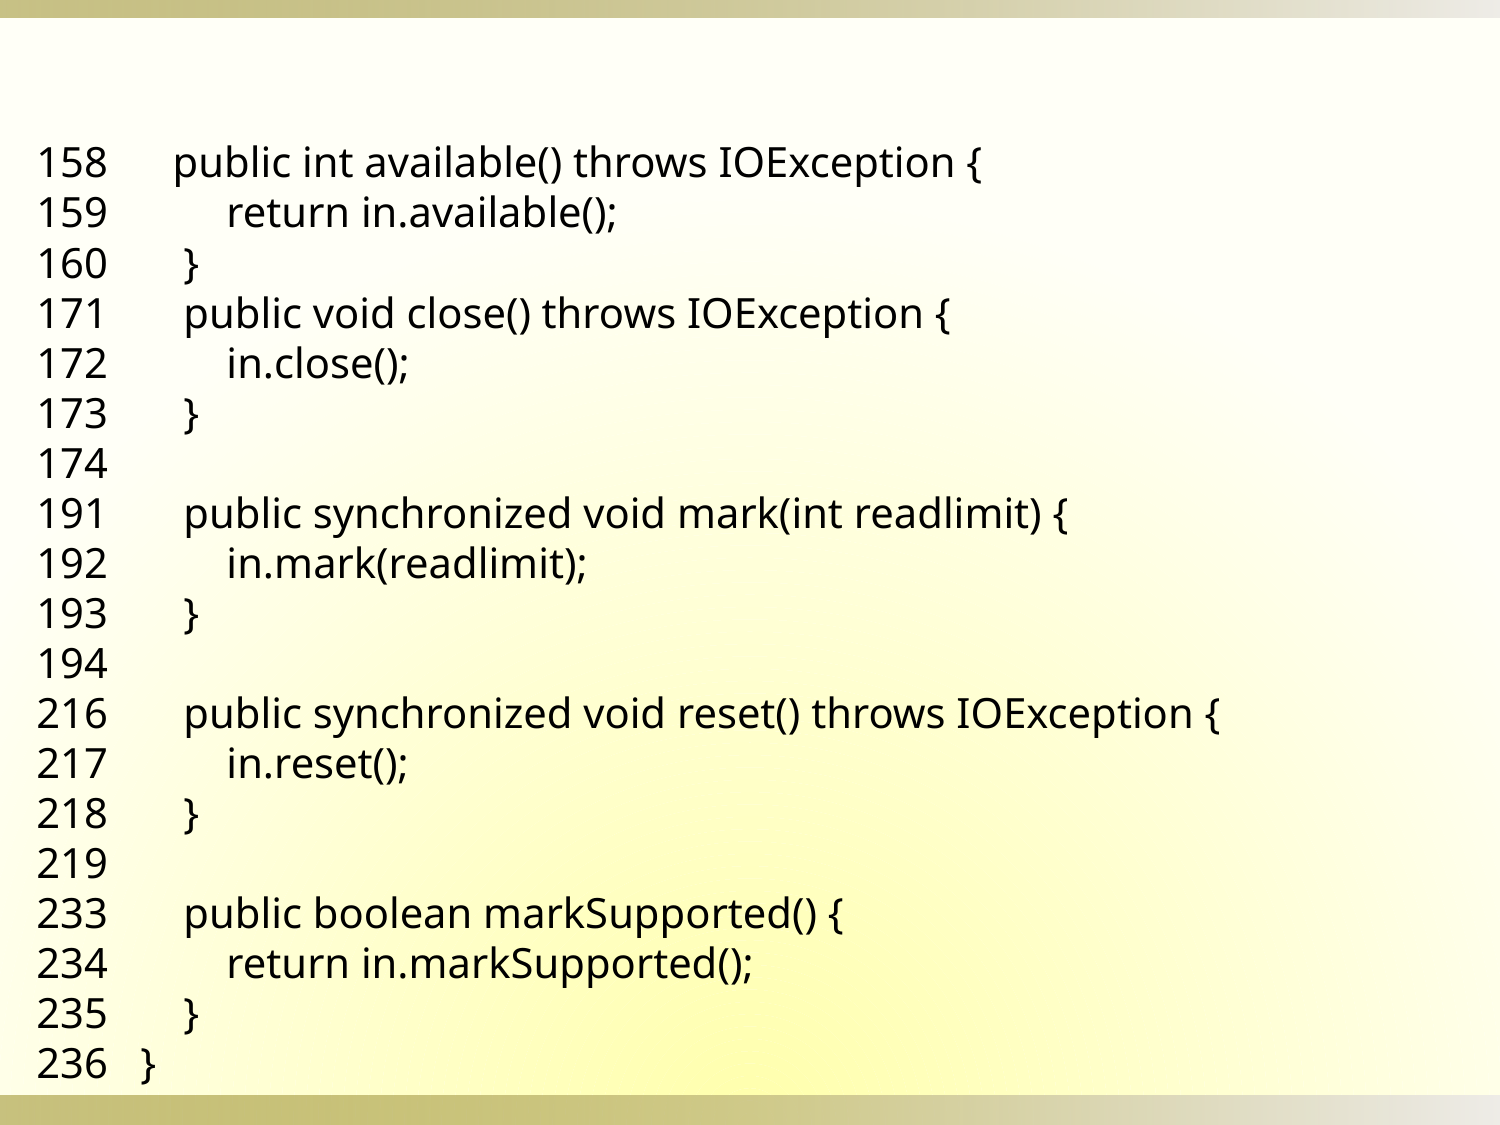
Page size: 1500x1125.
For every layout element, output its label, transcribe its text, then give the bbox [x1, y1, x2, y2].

text_box 158 public int available() throws IOException { 159 return in.available(); 160 } 171 public void close() throws IOException { 172 in.close(); 173 } 174 191 public synchronized void mark(int readlimit) { 192 in.mark(readlimit); 193 } 194 216 public synchronized void reset() throws IOException { 217 in.reset(); 218 } 219 233 public boolean markSupported() { 234 return in.markSupported(); 235 } 236 } [0, 128, 1465, 1094]
